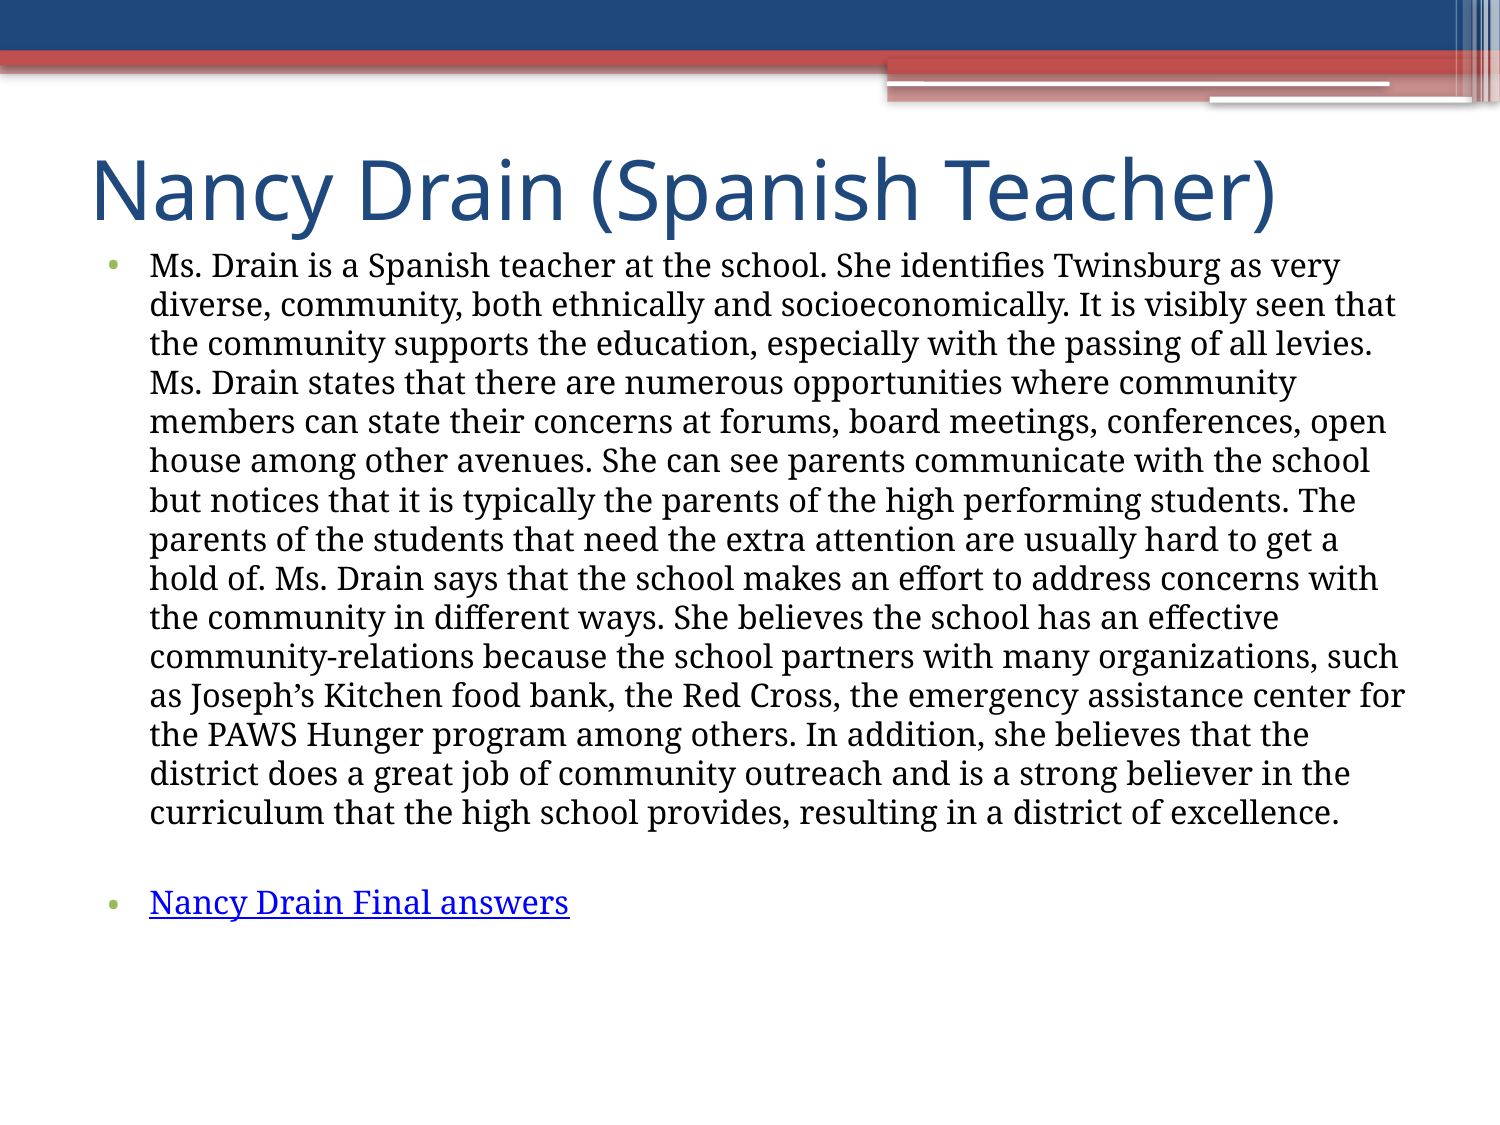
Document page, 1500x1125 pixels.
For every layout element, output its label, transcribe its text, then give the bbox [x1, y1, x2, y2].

list Ms. Drain is a Spanish teacher at the school. She identifies Twinsburg as very diverse, community, both ethnically and socioeconomically. It is visibly seen that the community supports the education, especially with the passing of all levies. Ms. Drain states that there are numerous opportunities where community members can state their concerns at forums, board meetings, conferences, open house among other avenues. She can see parents communicate with the school but notices that it is typically the parents of the high performing students. The parents of the students that need the extra attention are usually hard to get a hold of. Ms. Drain says that the school makes an effort to address concerns with the community in different ways. She believes the school has an effective community-relations because the school partners with many organizations, such as Joseph’s Kitchen food bank, the Red Cross, the emergency assistance center for the PAWS Hunger program among others. In addition, she believes that the district does a great job of community outreach and is a strong believer in the curriculum that the high school provides, resulting in a district of excellence. Nancy Drain Final answers [75, 237, 1425, 947]
title Nancy Drain (Spanish Teacher) [75, 99, 1425, 237]
